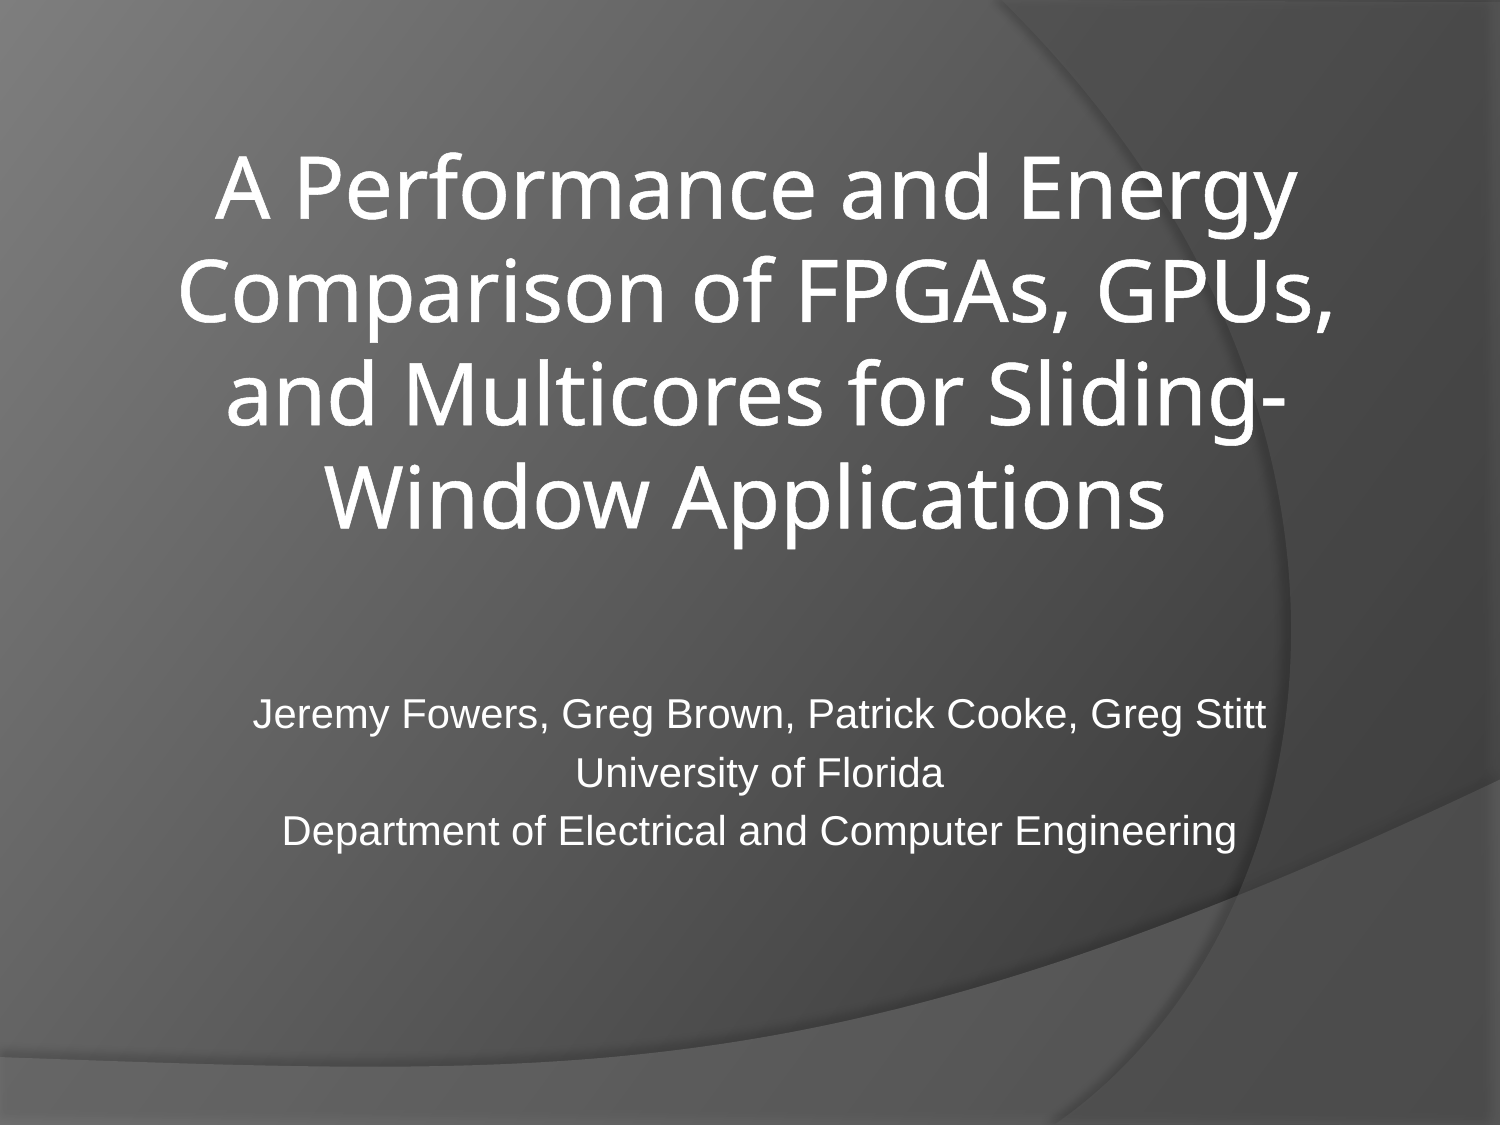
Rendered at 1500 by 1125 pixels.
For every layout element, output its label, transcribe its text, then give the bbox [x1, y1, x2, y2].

title A Performance and Energy Comparison of FPGAs, GPUs, and Multicores for Sliding-Window Applications [125, 125, 1388, 663]
subtitle Jeremy Fowers, Greg Brown, Patrick Cooke, Greg Stitt University of Florida Department of Electrical and Computer Engineering [224, 624, 1288, 913]
